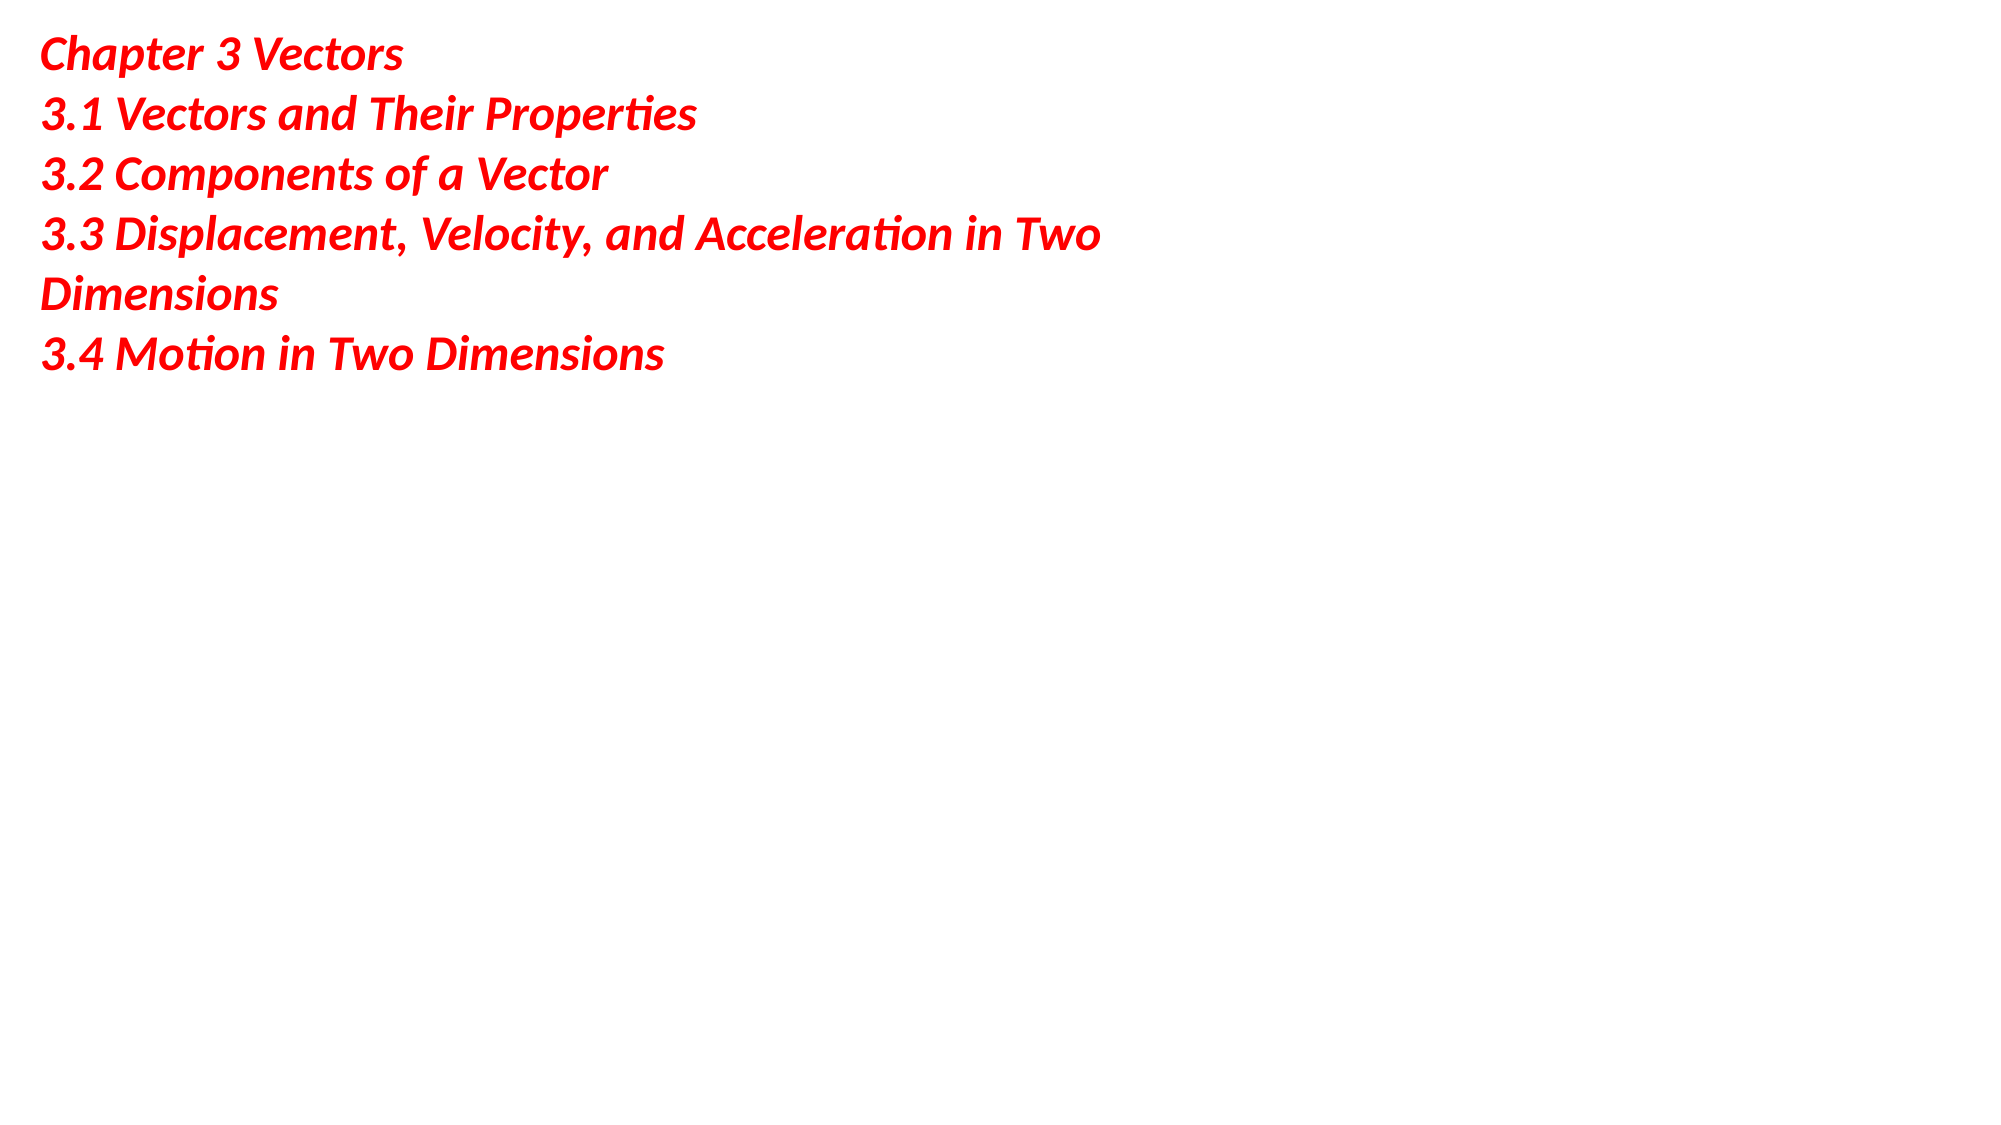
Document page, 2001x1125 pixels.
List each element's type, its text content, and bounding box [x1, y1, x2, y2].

text_box Chapter 3 Vectors 3.1 Vectors and Their Properties 3.2 Components of a Vector 3.3 Displacement, Velocity, and Acceleration in Two Dimensions 3.4 Motion in Two Dimensions [24, 13, 1317, 389]
